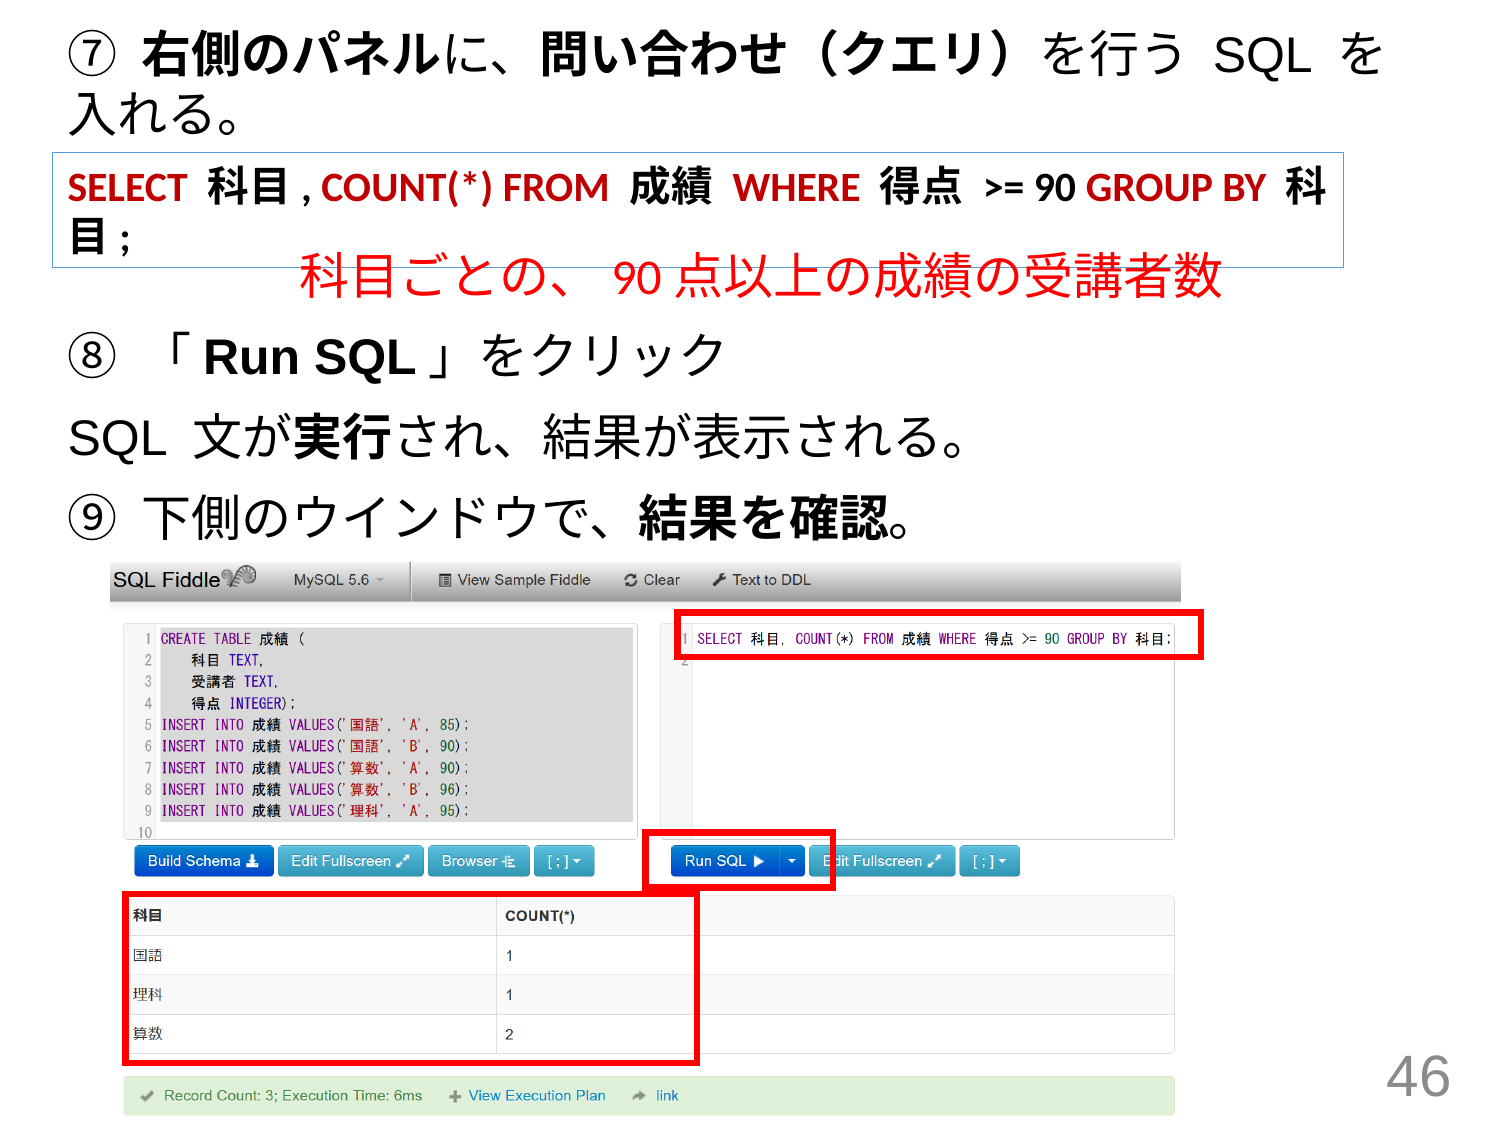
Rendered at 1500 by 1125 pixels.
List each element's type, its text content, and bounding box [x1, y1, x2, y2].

slide_number 46 [1181, 1042, 1467, 1103]
text_box [1181, 611, 1202, 658]
list ⑦ 右側のパネルに、問い合わせ（クエリ）を行う SQL を入れる。 ⑧ 「Run SQL」をクリック SQL 文が実行され、結果が表示される。 ⑨ 下側のウインドウで、結果を確認。 [52, 14, 1441, 1030]
picture [109, 562, 1181, 1118]
text_box SELECT 科目, COUNT(*) FROM 成績 WHERE 得点 >= 90 GROUP BY 科目; [52, 152, 1344, 268]
text_box 科目ごとの、90点以上の成績の受講者数 [285, 236, 1356, 312]
